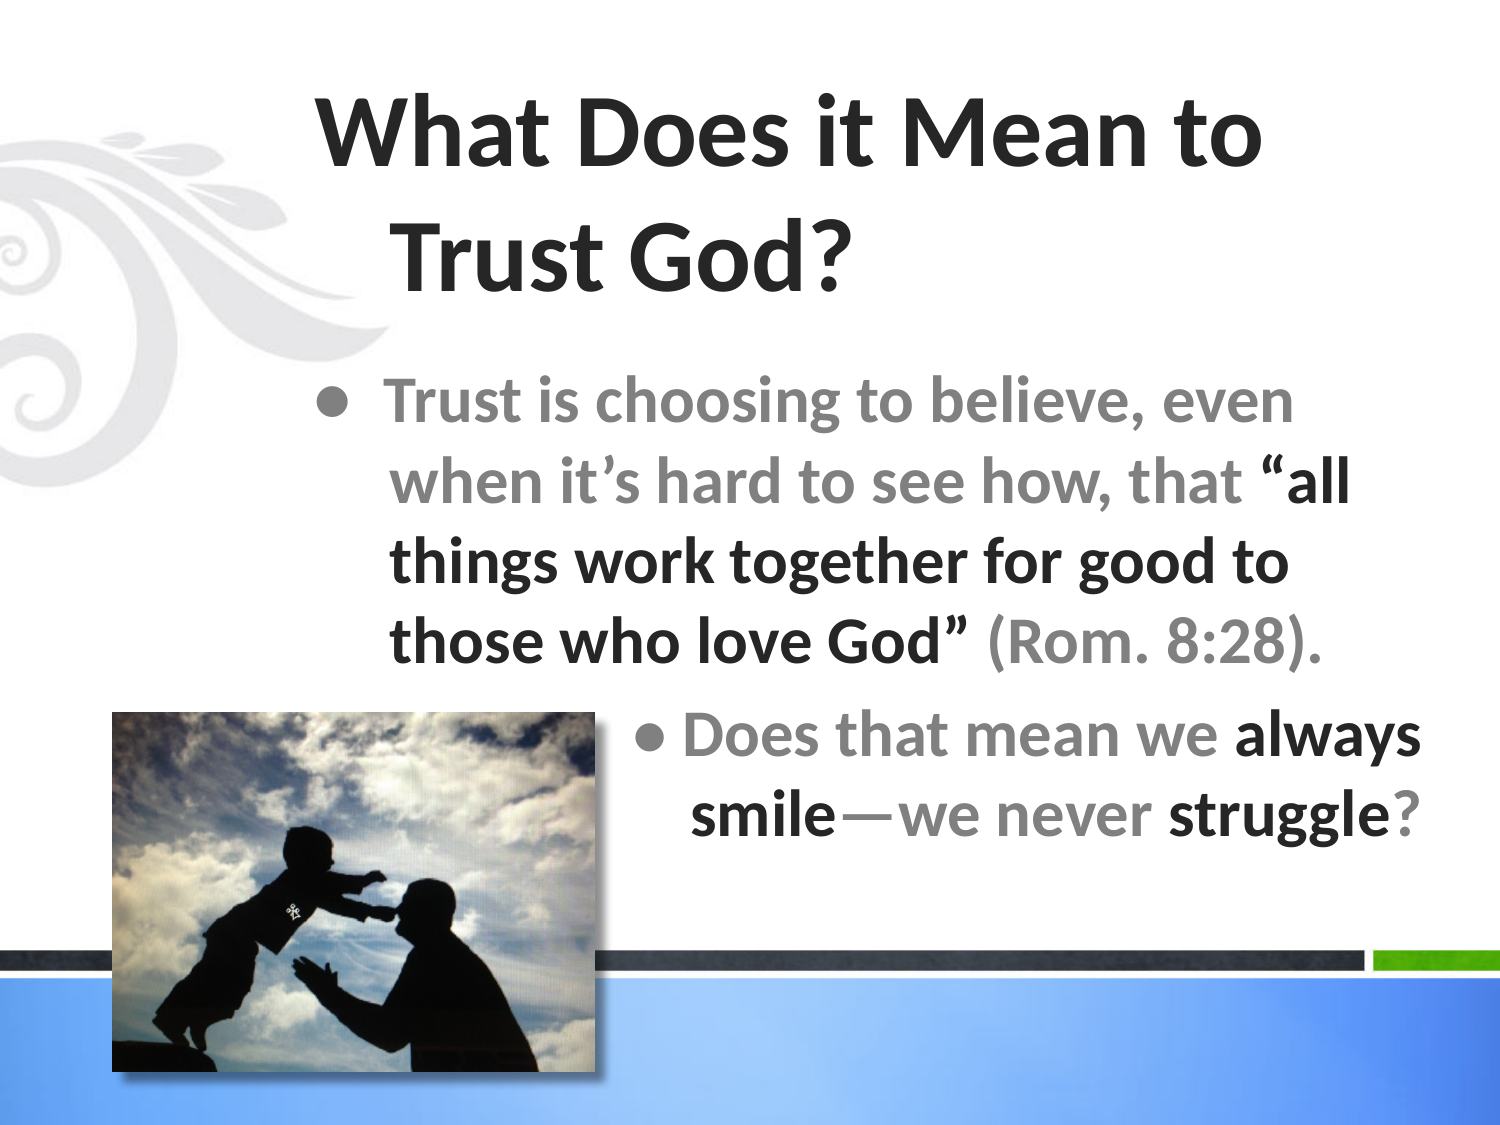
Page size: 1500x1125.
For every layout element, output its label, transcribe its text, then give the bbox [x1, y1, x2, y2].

picture [0, 0, 1500, 1125]
text_box What Does it Mean to Trust God? • Trust is choosing to believe, even when it’s hard to see how, that “all things work together for good to those who love God” (Rom. 8:28). • Does that mean we always smile—we never struggle? [300, 54, 1475, 975]
